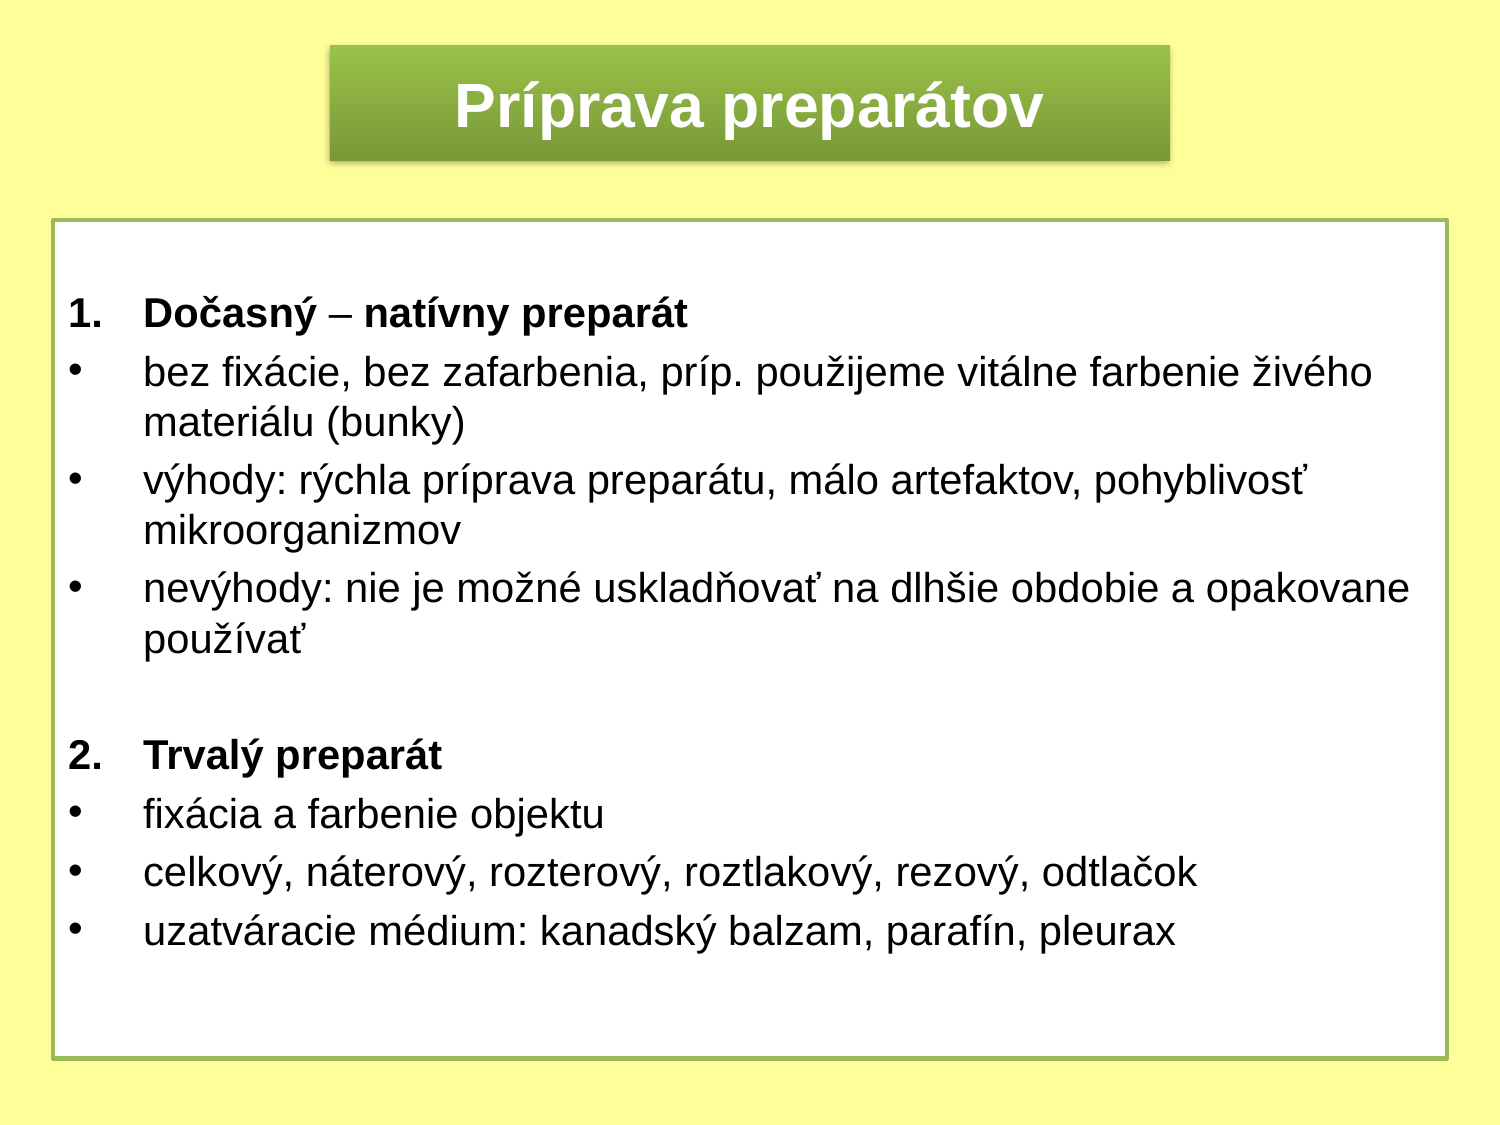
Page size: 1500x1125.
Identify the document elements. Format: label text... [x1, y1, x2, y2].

list Dočasný – natívny preparát bez fixácie, bez zafarbenia, príp. použijeme vitálne farbenie živého materiálu (bunky) výhody: rýchla príprava preparátu, málo artefaktov, pohyblivosť mikroorganizmov nevýhody: nie je možné uskladňovať na dlhšie obdobie a opakovane používať Trvalý preparát fixácia a farbenie objektu celkový, náterový, rozterový, roztlakový, rezový, odtlačok uzatváracie médium: kanadský balzam, parafín, pleurax [51, 218, 1449, 1061]
title Príprava preparátov [329, 45, 1171, 161]
